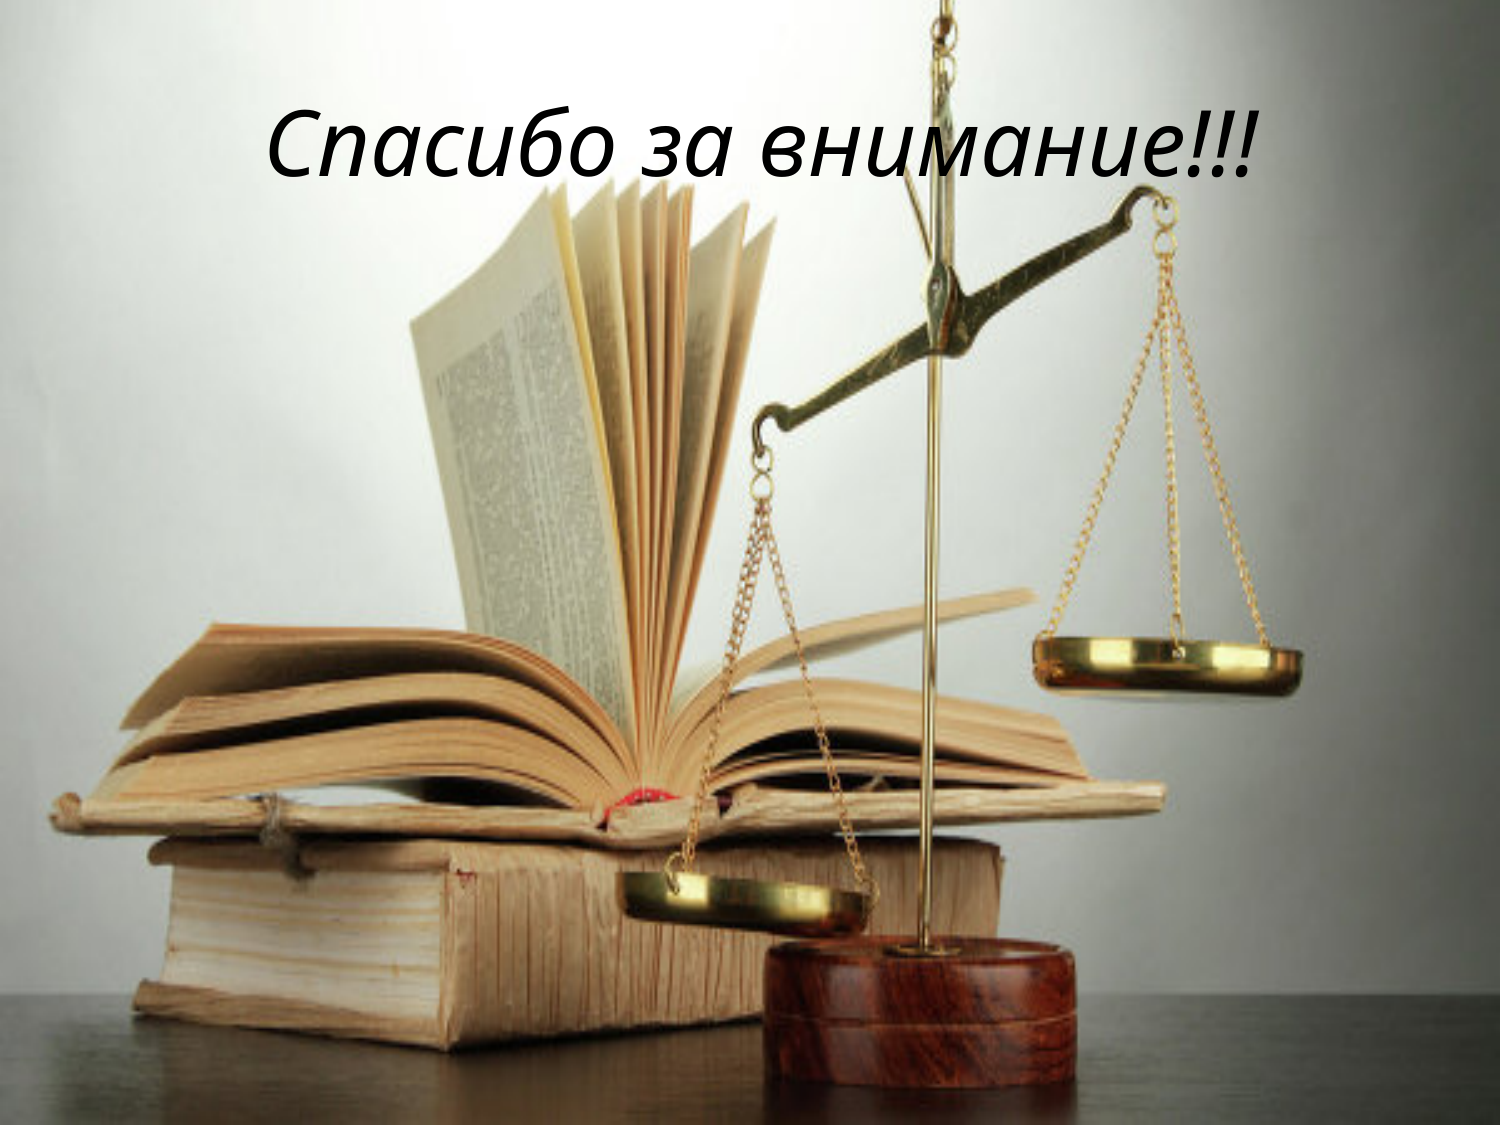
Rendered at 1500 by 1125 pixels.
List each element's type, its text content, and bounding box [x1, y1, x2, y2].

picture [0, 0, 1500, 1125]
title Спасибо за внимание!!! [123, 19, 1399, 261]
